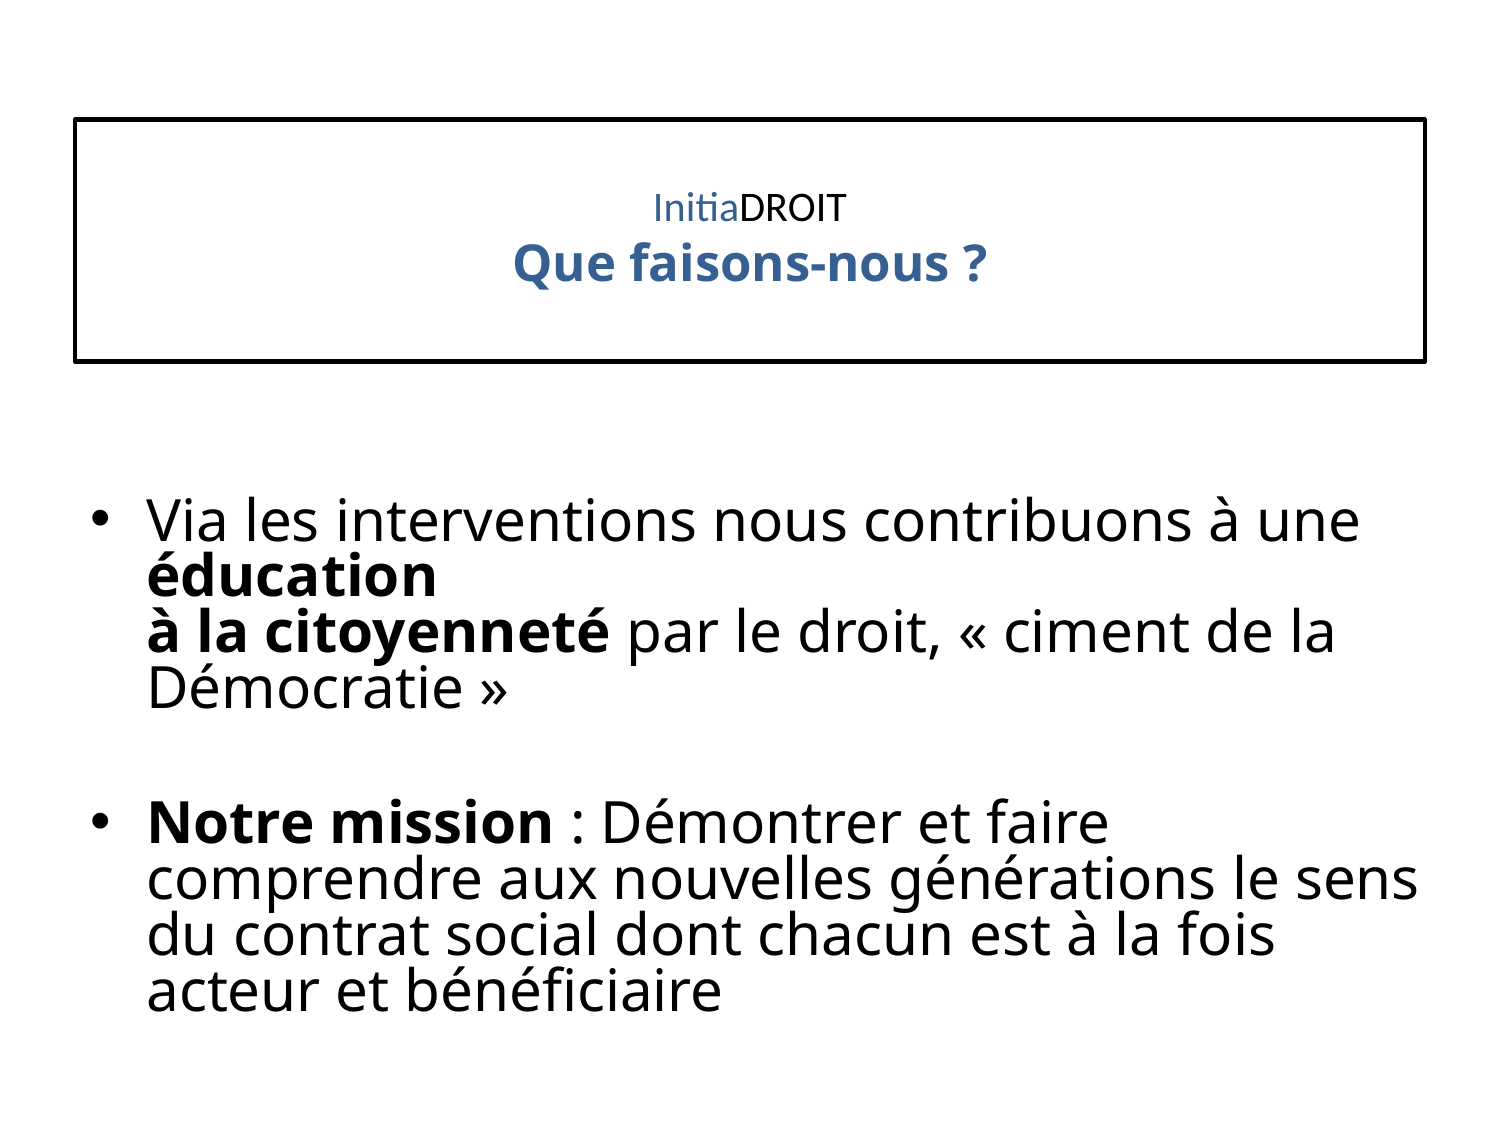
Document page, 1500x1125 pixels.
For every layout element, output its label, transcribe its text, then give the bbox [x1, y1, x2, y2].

list Via les interventions nous contribuons à une éducation à la citoyenneté par le droit, « ciment de la Démocratie » Notre mission : Démontrer et faire comprendre aux nouvelles générations le sens du contrat social dont chacun est à la fois acteur et bénéficiaire [73, 395, 1473, 1054]
title InitiaDROIT Que faisons-nous ? [73, 117, 1427, 364]
